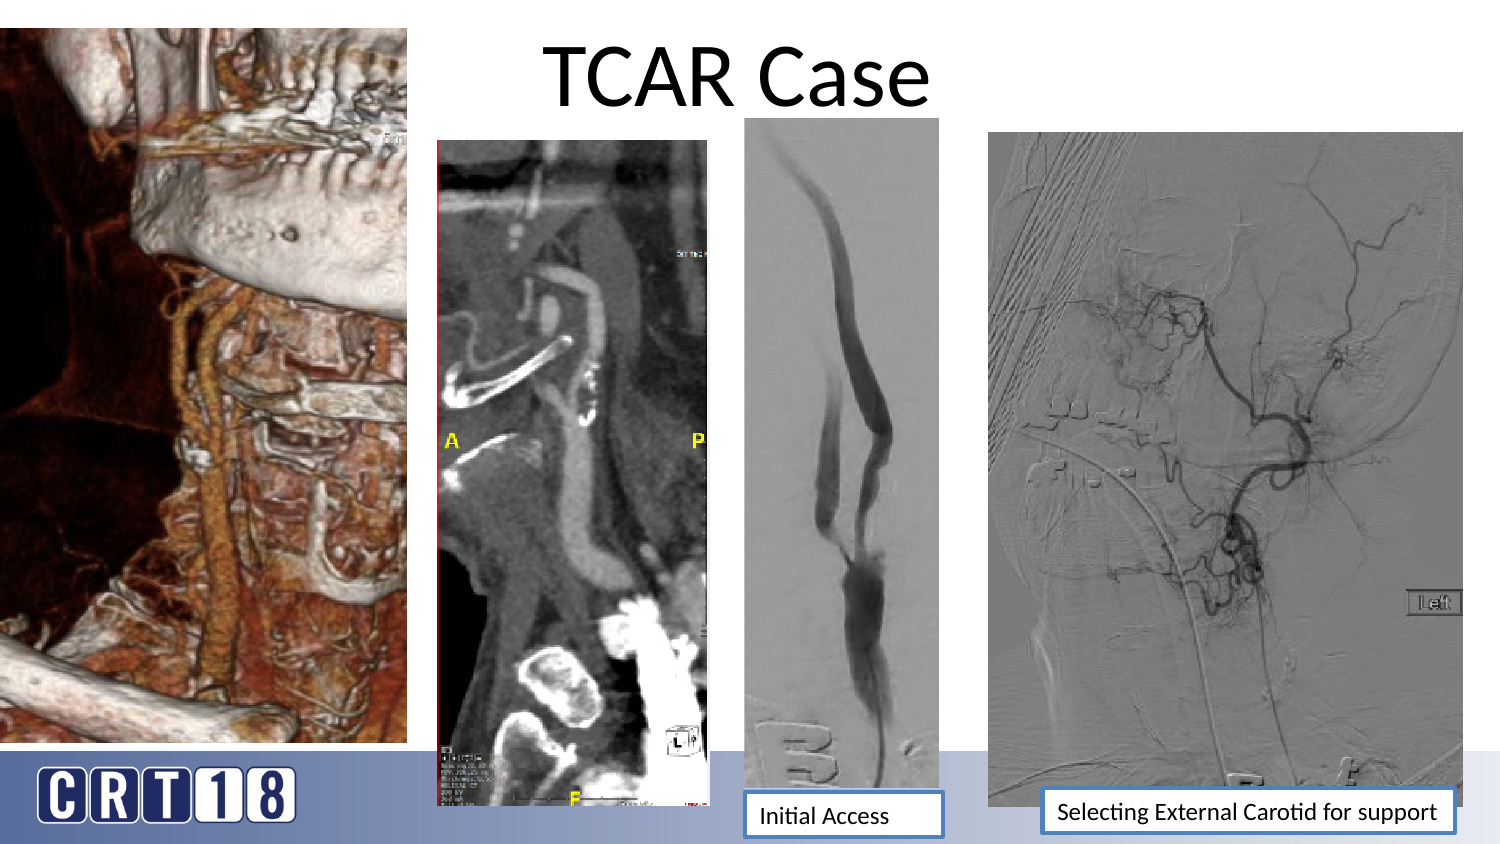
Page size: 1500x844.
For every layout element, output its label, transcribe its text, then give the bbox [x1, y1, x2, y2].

picture [0, 0, 1500, 844]
text_box Selecting External Carotid for support [1040, 816, 1457, 835]
title TCAR Case [62, 0, 1413, 141]
text_box Initial Access [743, 790, 945, 839]
